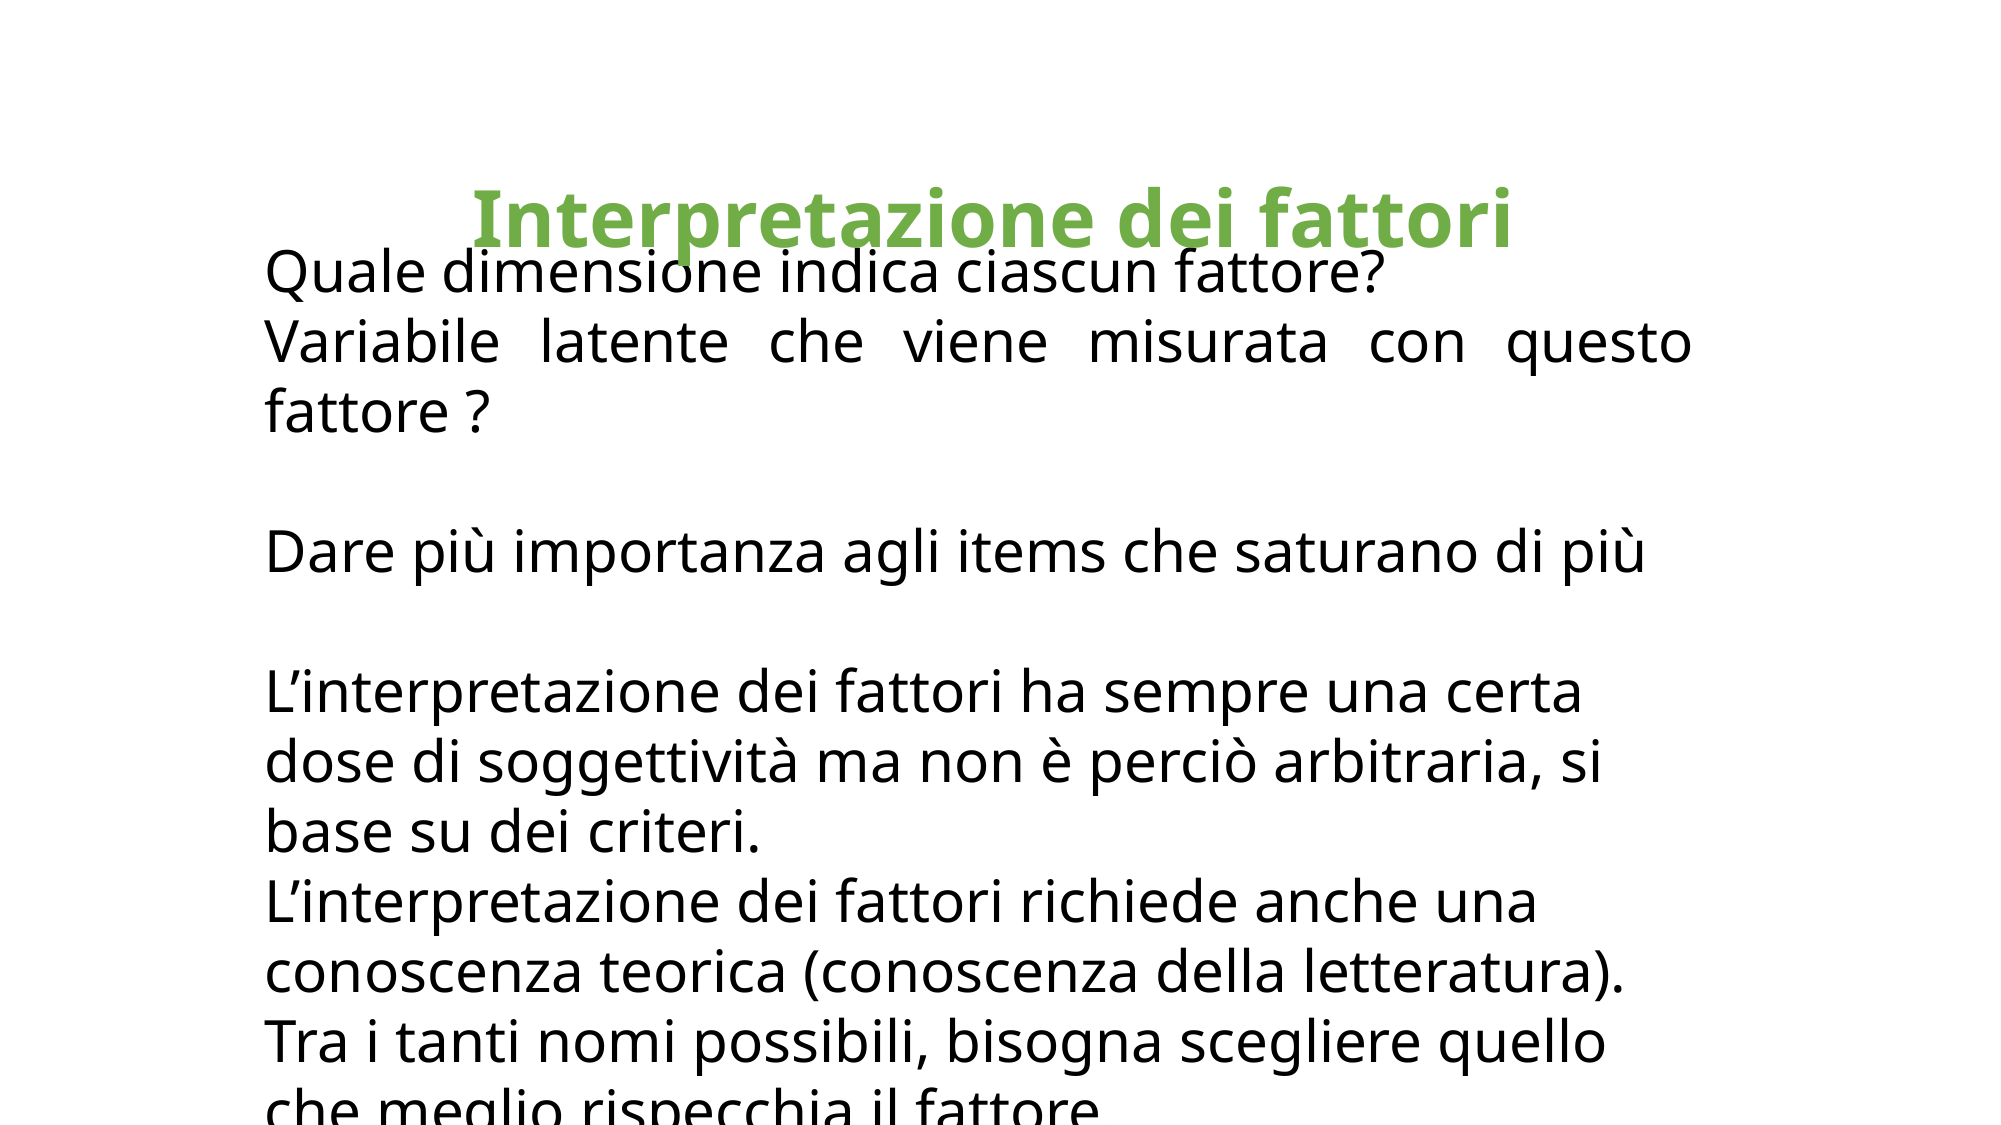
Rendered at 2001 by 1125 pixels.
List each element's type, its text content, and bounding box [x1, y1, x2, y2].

text_box Interpretazione dei fattori [397, 160, 1591, 271]
text_box Quale dimensione indica ciascun fattore? Variabile latente che viene misurata con questo fattore ? Dare più importanza agli items che saturano di più L’interpretazione dei fattori ha sempre una certa dose di soggettività ma non è perciò arbitraria, si base su dei criteri. L’interpretazione dei fattori richiede anche una conoscenza teorica (conoscenza della letteratura). Tra i tanti nomi possibili, bisogna scegliere quello che meglio rispecchia il fattore. [249, 226, 1709, 1125]
